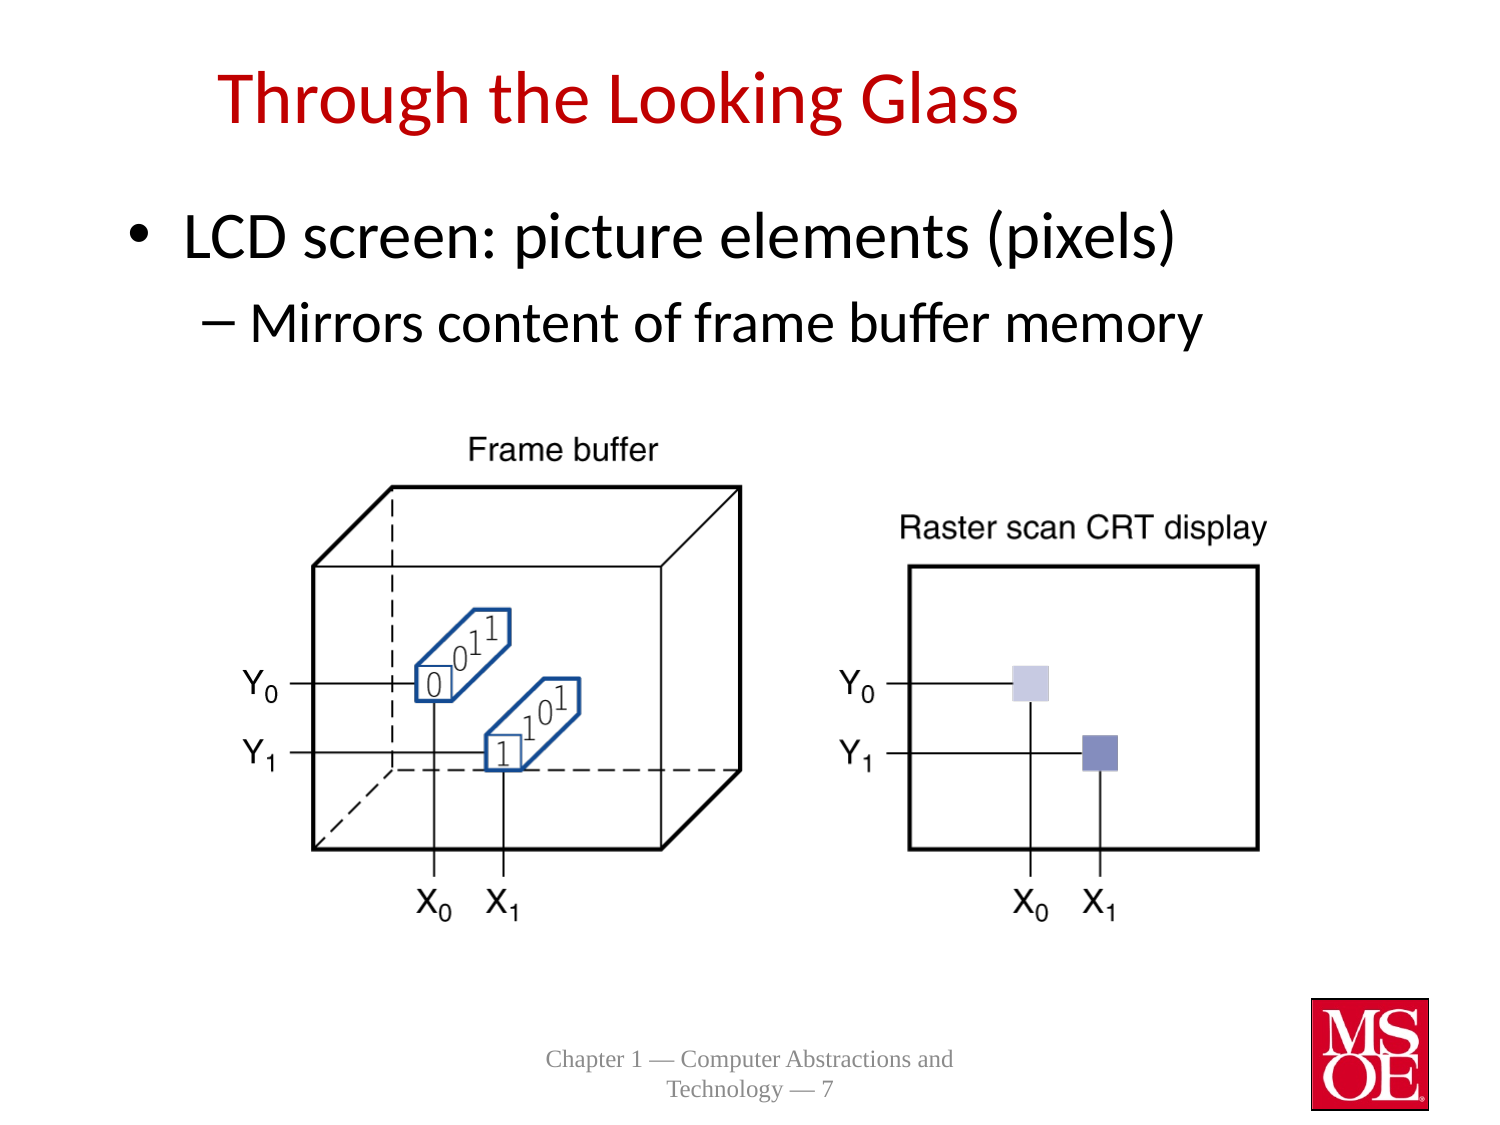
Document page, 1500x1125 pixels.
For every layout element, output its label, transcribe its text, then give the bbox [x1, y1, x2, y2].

picture [241, 432, 1268, 927]
list LCD screen: picture elements (pixels) Mirrors content of frame buffer memory [111, 184, 1470, 469]
picture [1312, 1000, 1428, 1109]
footer Chapter 1 — Computer Abstractions and Technology — 7 [512, 1042, 988, 1103]
title Through the Looking Glass [74, 24, 1163, 163]
